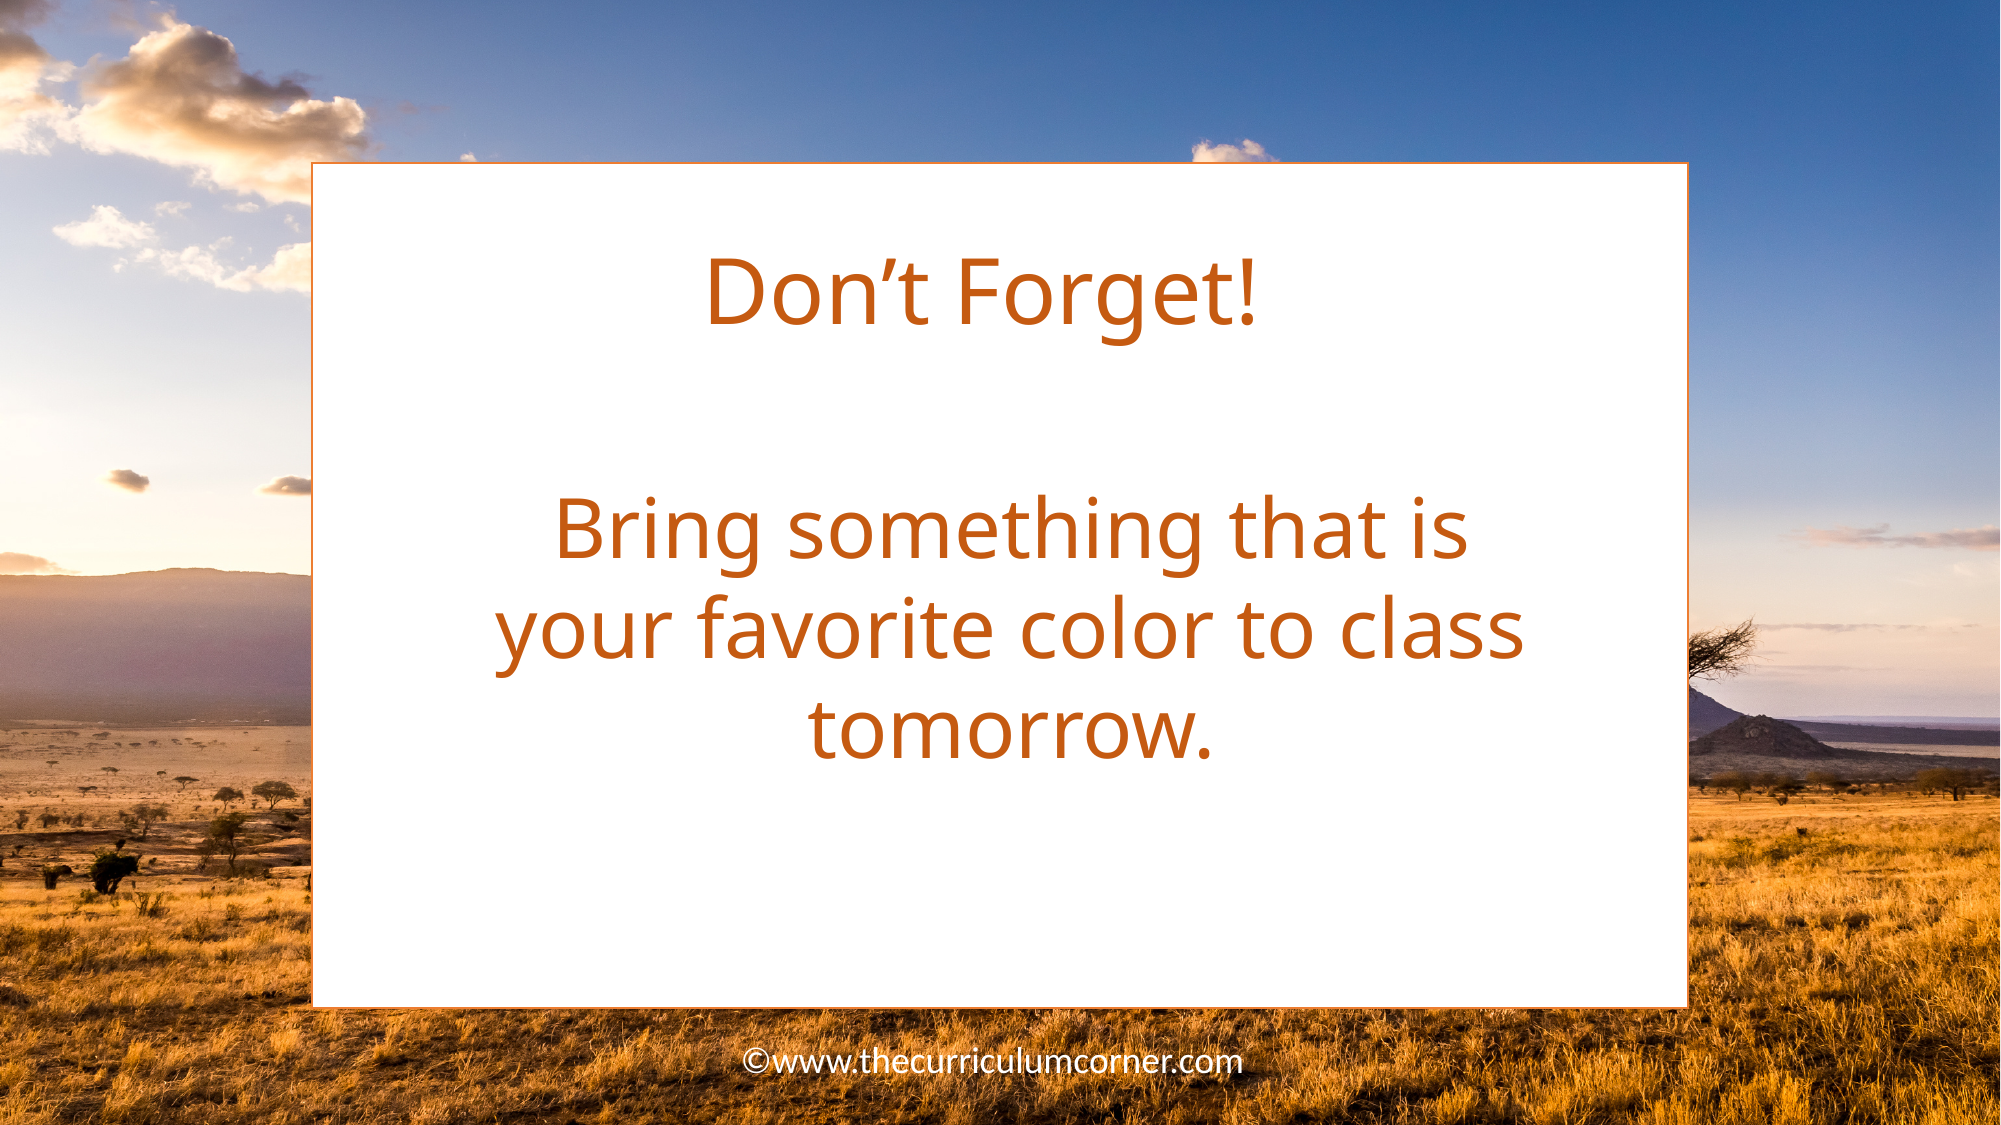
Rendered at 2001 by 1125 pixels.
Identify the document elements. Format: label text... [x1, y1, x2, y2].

picture [0, 0, 2001, 1125]
text_box Don’t Forget! [688, 225, 1275, 351]
text_box Bring something that is your favorite color to class tomorrow. [460, 468, 1563, 783]
text_box ©www.thecurriculumcorner.com [725, 1028, 1260, 1089]
text_box [311, 162, 1689, 1009]
